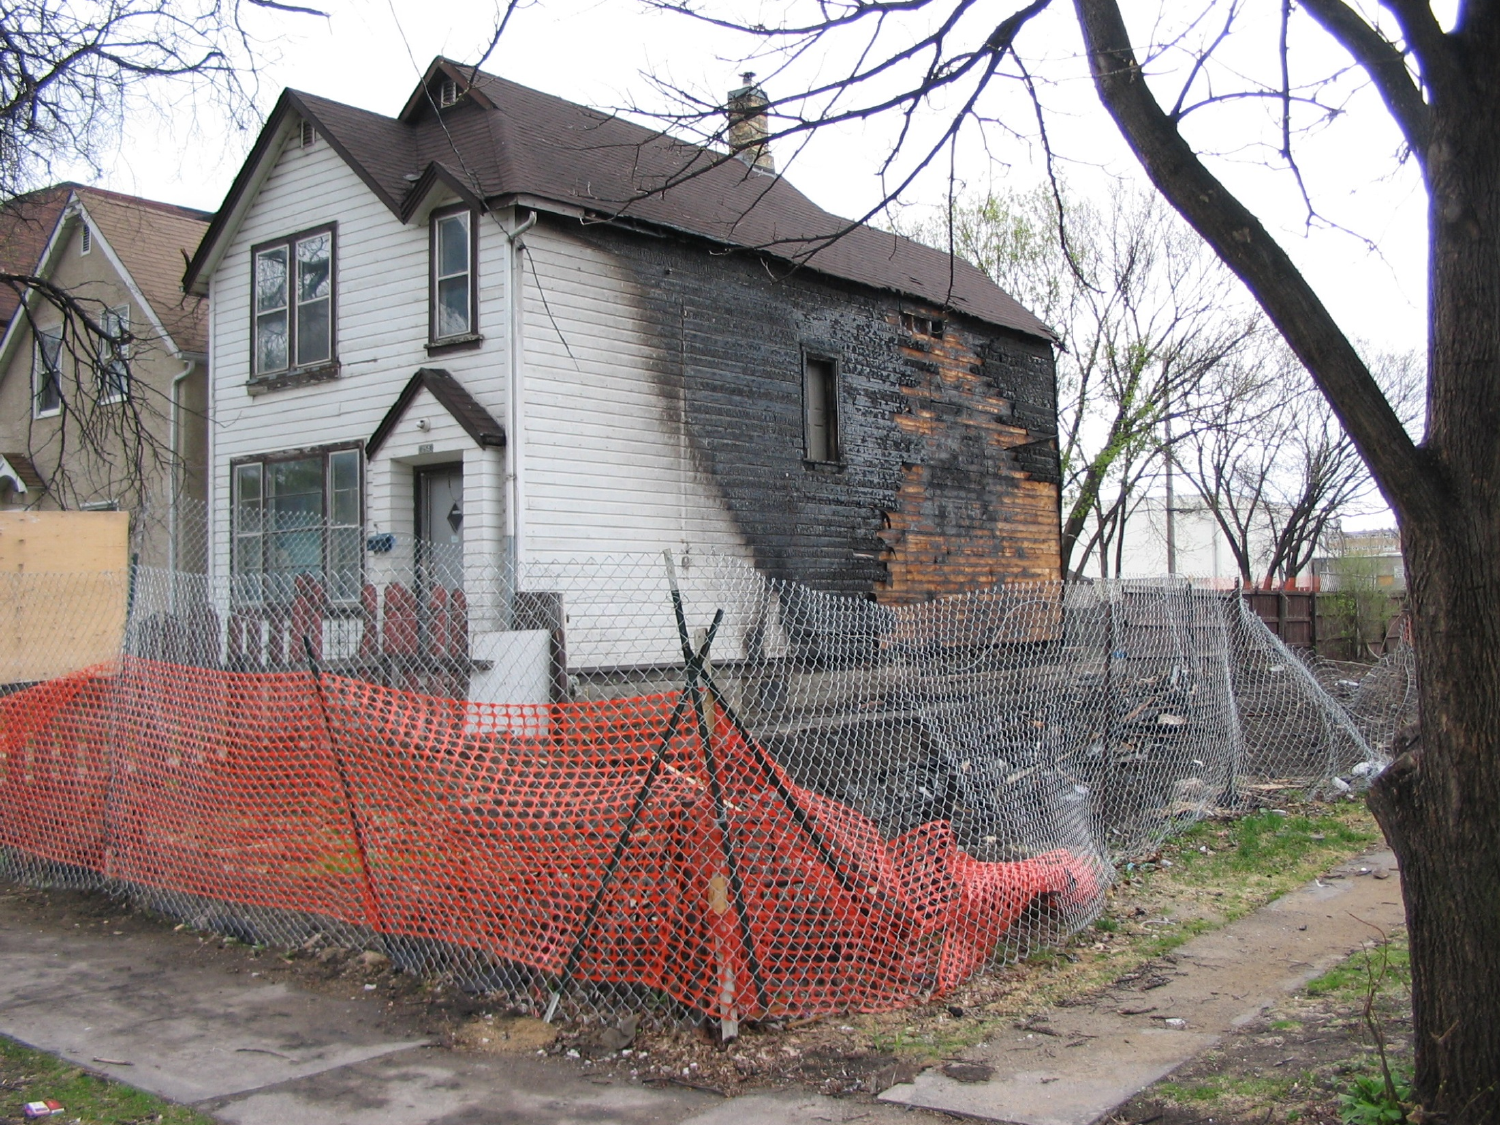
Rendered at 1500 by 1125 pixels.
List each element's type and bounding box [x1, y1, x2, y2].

list [0, 0, 1500, 1125]
